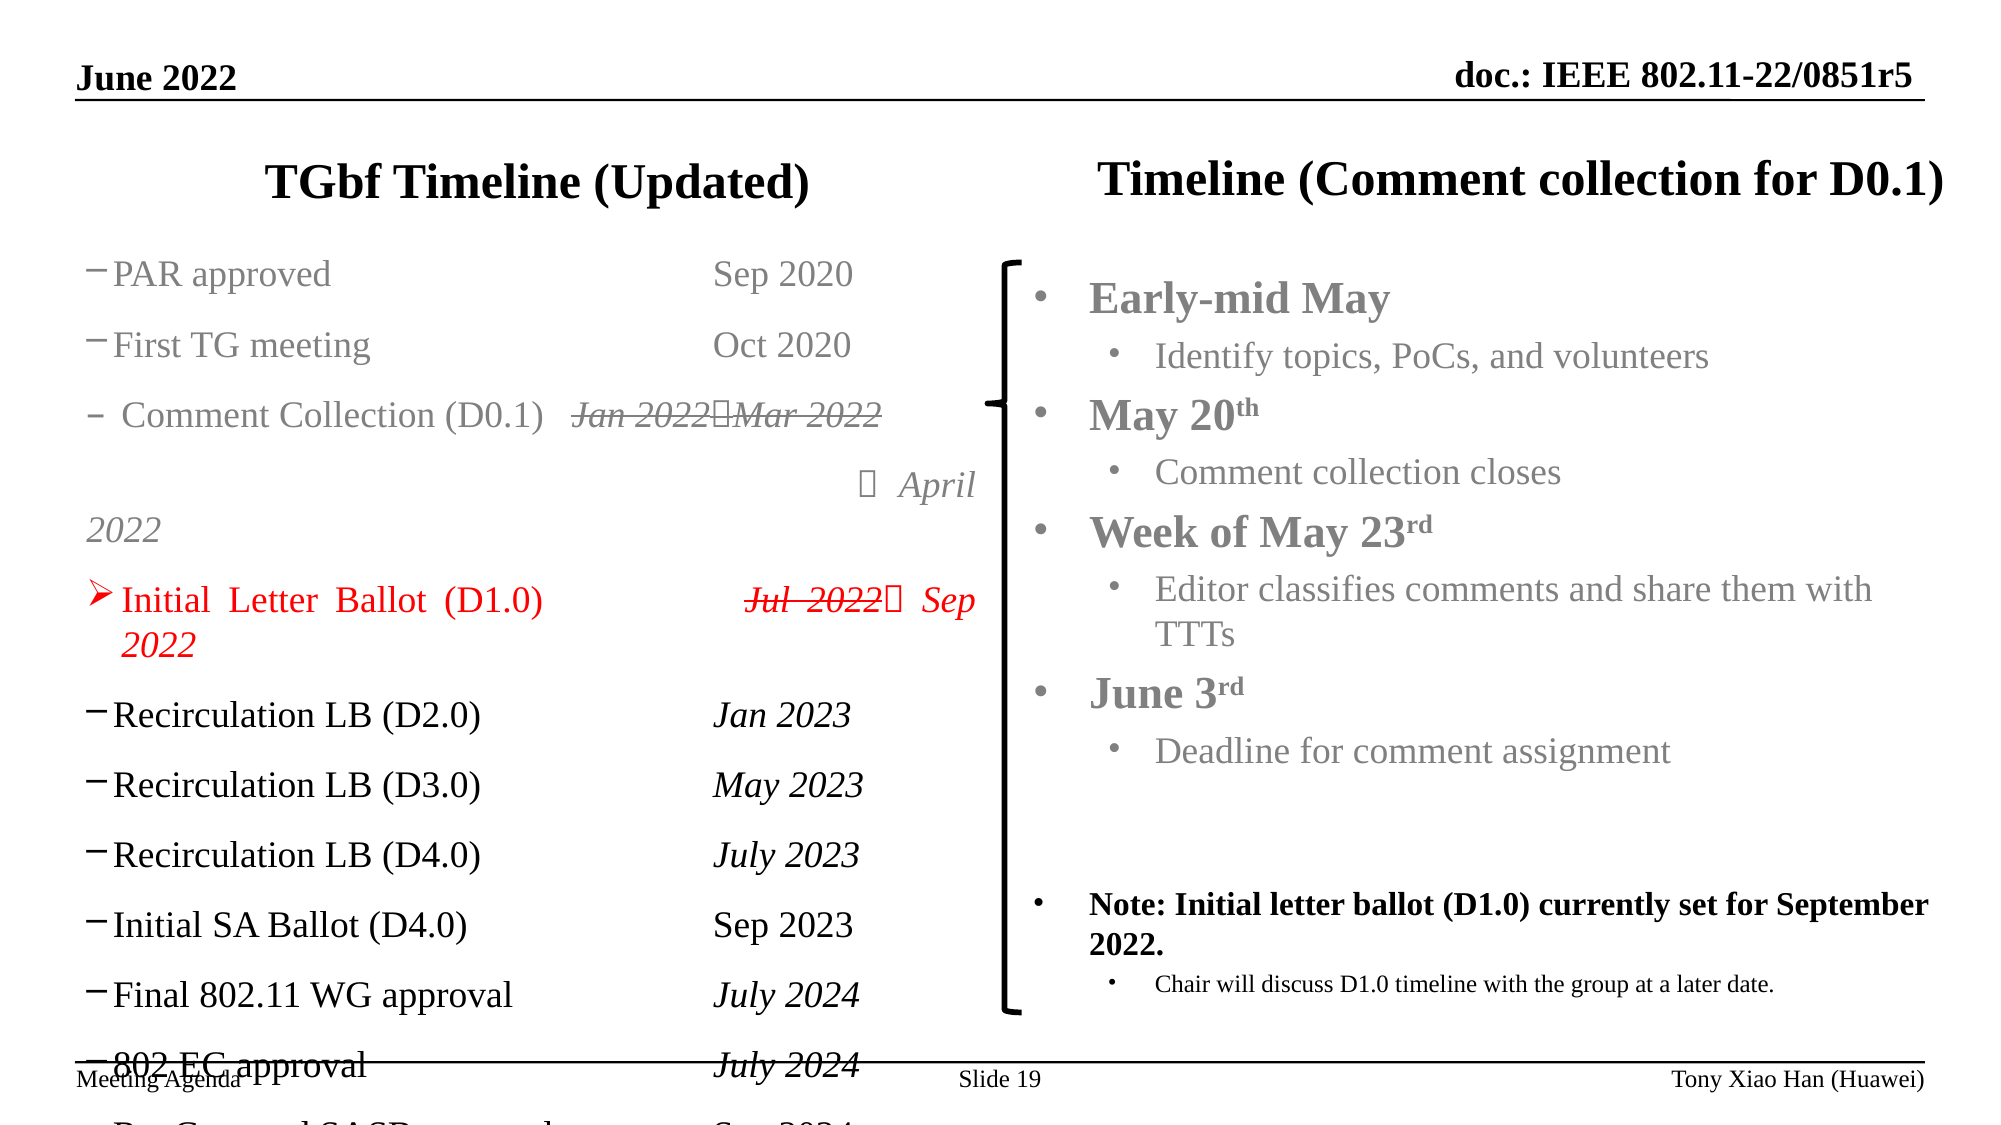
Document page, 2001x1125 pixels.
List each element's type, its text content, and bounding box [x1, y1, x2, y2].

text_box [987, 262, 1022, 1013]
text_box PAR approved Sep 2020 First TG meeting Oct 2020 Comment Collection (D0.1) Jan 2022Mar 2022  April 2022 Initial Letter Ballot (D1.0) Jul 2022 Sep 2022 Recirculation LB (D2.0) Jan 2023 Recirculation LB (D3.0) May 2023 Recirculation LB (D4.0) July 2023 Initial SA Ballot (D4.0) Sep 2023 Final 802.11 WG approval July 2024 802 EC approval July 2024 RevCom and SASB approval Sep 2024 [74, 243, 988, 963]
text_box Timeline (Comment collection for D0.1) [1067, 141, 1975, 209]
text_box Early-mid May Identify topics, PoCs, and volunteers May 20th Comment collection closes Week of May 23rd Editor classifies comments and share them with TTTs June 3rd Deadline for comment assignment Note: Initial letter ballot (D1.0) currently set for September 2022. Chair will discuss D1.0 timeline with the group at a later date. [1021, 262, 1963, 1063]
title TGbf Timeline (Updated) [162, 141, 913, 217]
